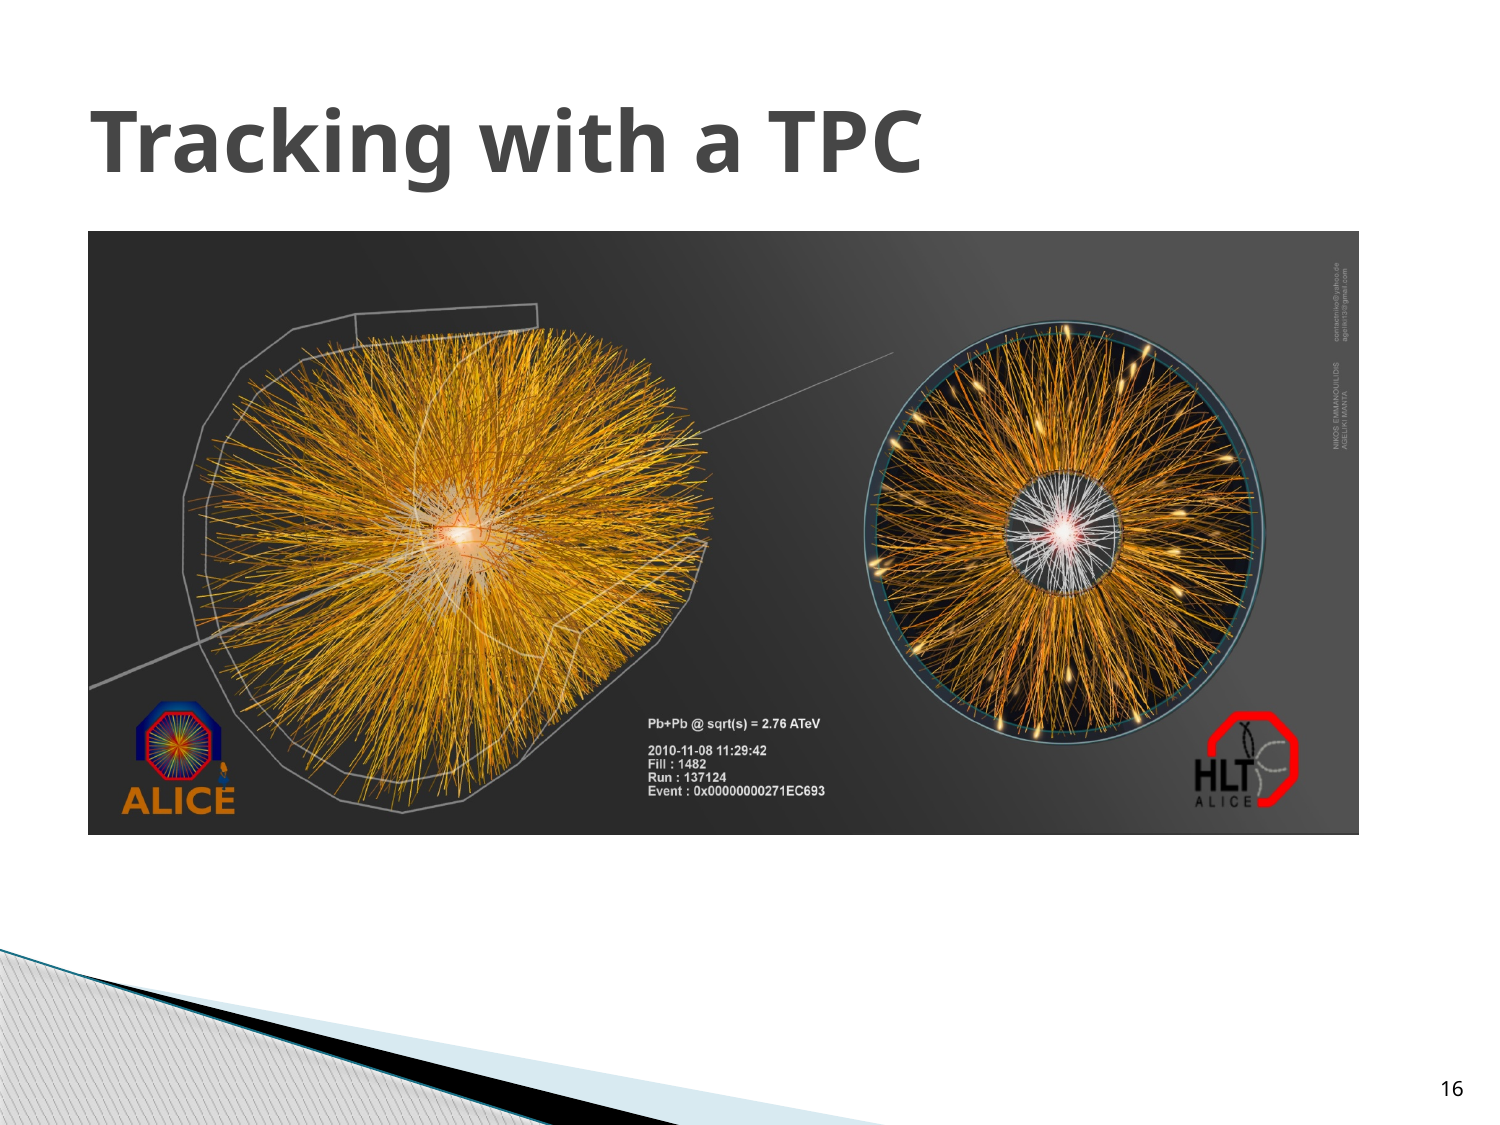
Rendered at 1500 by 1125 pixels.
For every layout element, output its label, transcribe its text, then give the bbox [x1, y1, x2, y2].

picture [88, 231, 1364, 835]
title Tracking with a TPC [75, 45, 1425, 233]
slide_number 16 [1418, 1051, 1479, 1112]
